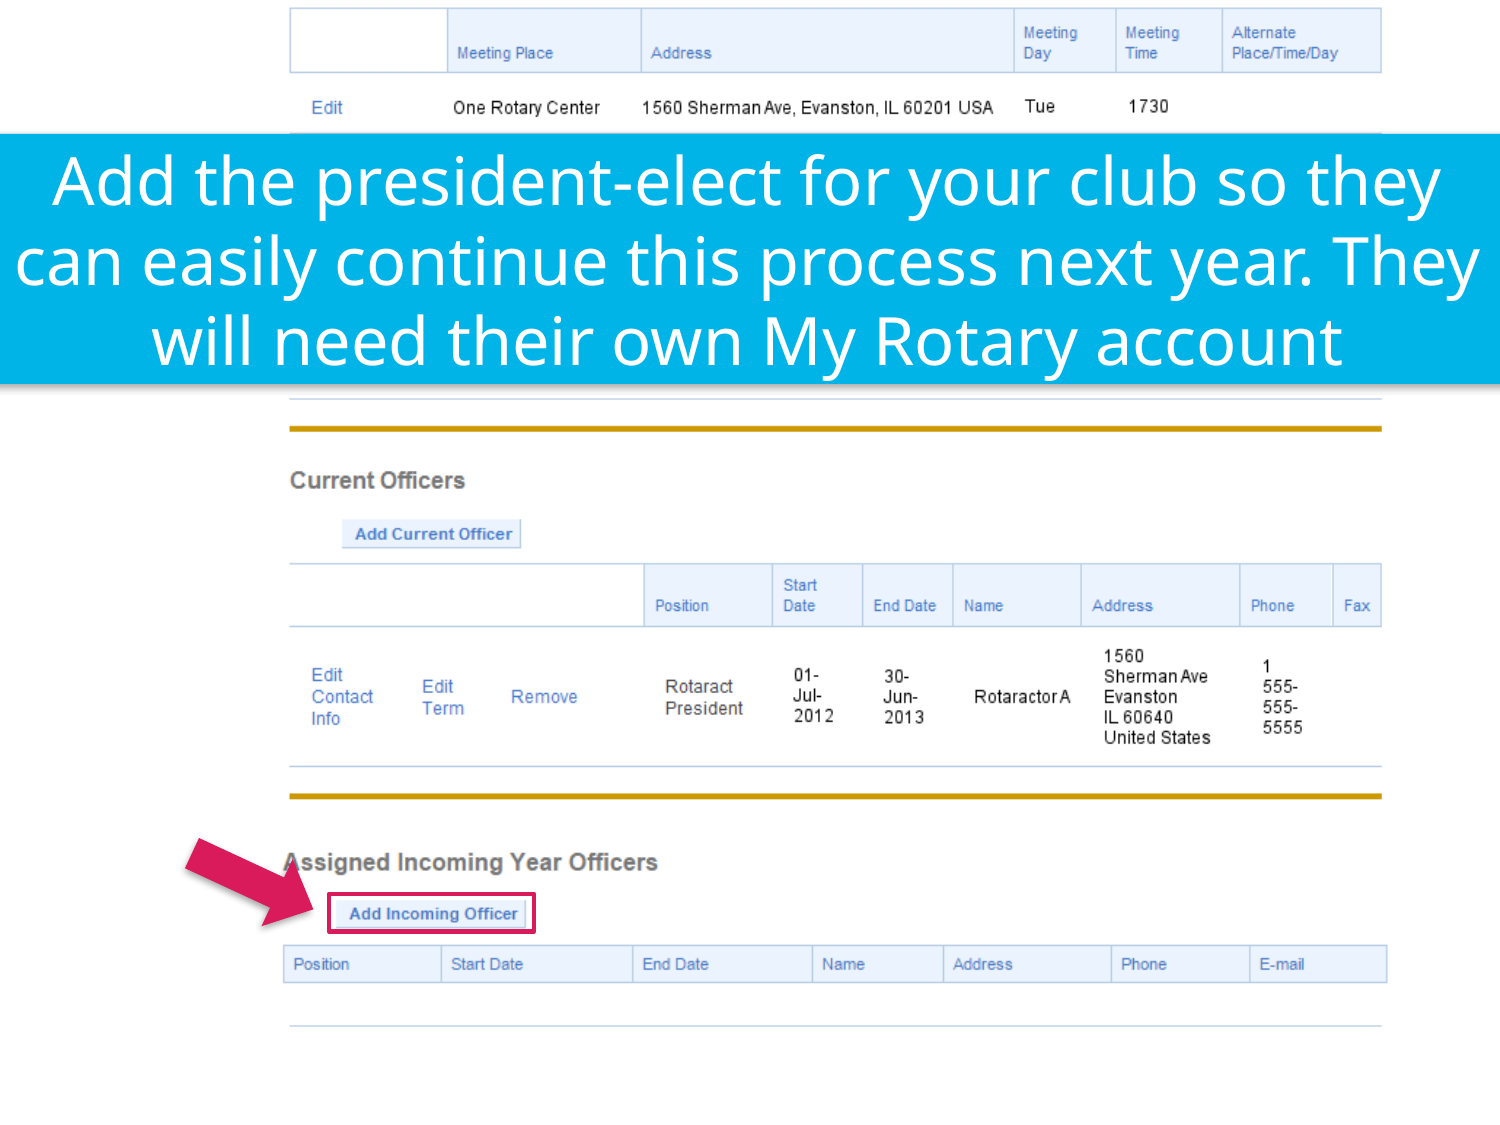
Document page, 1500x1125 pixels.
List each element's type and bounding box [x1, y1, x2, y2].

picture [209, 330, 214, 364]
picture [553, 169, 582, 204]
picture [449, 322, 469, 365]
picture [355, 329, 385, 365]
picture [693, 169, 723, 205]
picture [709, 329, 738, 364]
picture [971, 249, 995, 285]
picture [1022, 249, 1051, 284]
picture [18, 249, 43, 285]
picture [495, 249, 524, 284]
picture [1136, 329, 1161, 365]
picture [457, 170, 462, 204]
picture [1208, 249, 1238, 285]
picture [1447, 250, 1479, 300]
picture [805, 249, 825, 284]
picture [945, 169, 977, 205]
picture [939, 249, 963, 285]
picture [0, 0, 1500, 133]
picture [1246, 249, 1273, 285]
picture [713, 249, 737, 285]
picture [573, 329, 593, 364]
picture [880, 318, 911, 364]
picture [370, 249, 402, 285]
picture [1285, 249, 1305, 284]
picture [801, 155, 823, 204]
picture [317, 329, 347, 365]
picture [413, 249, 442, 284]
picture [1200, 329, 1232, 365]
picture [988, 170, 1017, 205]
picture [0, 385, 1500, 1125]
picture [1062, 249, 1092, 285]
picture [638, 169, 668, 205]
picture [829, 249, 861, 285]
picture [1284, 329, 1313, 364]
picture [1164, 155, 1195, 205]
picture [472, 155, 503, 205]
picture [89, 249, 118, 284]
picture [450, 242, 470, 285]
picture [272, 235, 277, 284]
picture [221, 249, 245, 285]
picture [555, 330, 560, 364]
picture [386, 169, 416, 205]
picture [1131, 242, 1151, 285]
picture [652, 330, 700, 364]
picture [1302, 278, 1309, 285]
picture [361, 169, 381, 204]
picture [869, 169, 889, 204]
picture [392, 315, 423, 365]
picture [918, 329, 950, 365]
picture [656, 235, 685, 284]
picture [513, 169, 543, 205]
picture [536, 250, 565, 285]
picture [628, 242, 648, 285]
picture [764, 249, 795, 300]
picture [1336, 155, 1365, 204]
picture [1045, 330, 1077, 380]
picture [516, 329, 546, 365]
picture [1168, 329, 1193, 365]
picture [760, 162, 780, 205]
picture [615, 329, 647, 365]
picture [183, 249, 210, 285]
picture [1408, 170, 1440, 220]
picture [698, 250, 703, 284]
picture [196, 162, 216, 205]
picture [1375, 169, 1405, 205]
picture [1243, 330, 1272, 365]
picture [423, 169, 447, 205]
picture [1072, 169, 1097, 205]
picture [54, 158, 93, 204]
picture [901, 249, 931, 285]
picture [575, 249, 605, 285]
picture [615, 185, 630, 189]
picture [1220, 169, 1244, 205]
picture [478, 250, 483, 284]
picture [99, 155, 130, 205]
picture [255, 250, 260, 284]
picture [590, 162, 610, 205]
picture [1333, 238, 1368, 284]
picture [153, 330, 201, 364]
picture [1123, 170, 1152, 205]
picture [320, 169, 351, 220]
picture [338, 249, 363, 285]
picture [1308, 162, 1328, 205]
picture [263, 169, 293, 205]
picture [909, 170, 941, 220]
picture [957, 322, 977, 365]
picture [284, 250, 316, 300]
picture [226, 315, 231, 364]
picture [983, 329, 1010, 365]
picture [243, 315, 248, 364]
picture [823, 330, 855, 380]
picture [677, 155, 682, 204]
picture [1099, 329, 1126, 365]
picture [869, 249, 894, 285]
picture [1097, 250, 1126, 284]
picture [50, 249, 77, 285]
picture [1106, 155, 1111, 204]
picture [1414, 249, 1444, 285]
picture [224, 155, 253, 204]
picture [826, 169, 858, 205]
picture [145, 249, 175, 285]
picture [1029, 169, 1049, 204]
picture [1375, 235, 1404, 284]
picture [140, 155, 171, 205]
picture [730, 169, 755, 205]
picture [1171, 250, 1203, 300]
picture [1022, 329, 1042, 364]
picture [768, 318, 814, 364]
picture [1321, 322, 1341, 365]
picture [1252, 169, 1284, 205]
picture [477, 315, 506, 364]
picture [278, 329, 307, 364]
